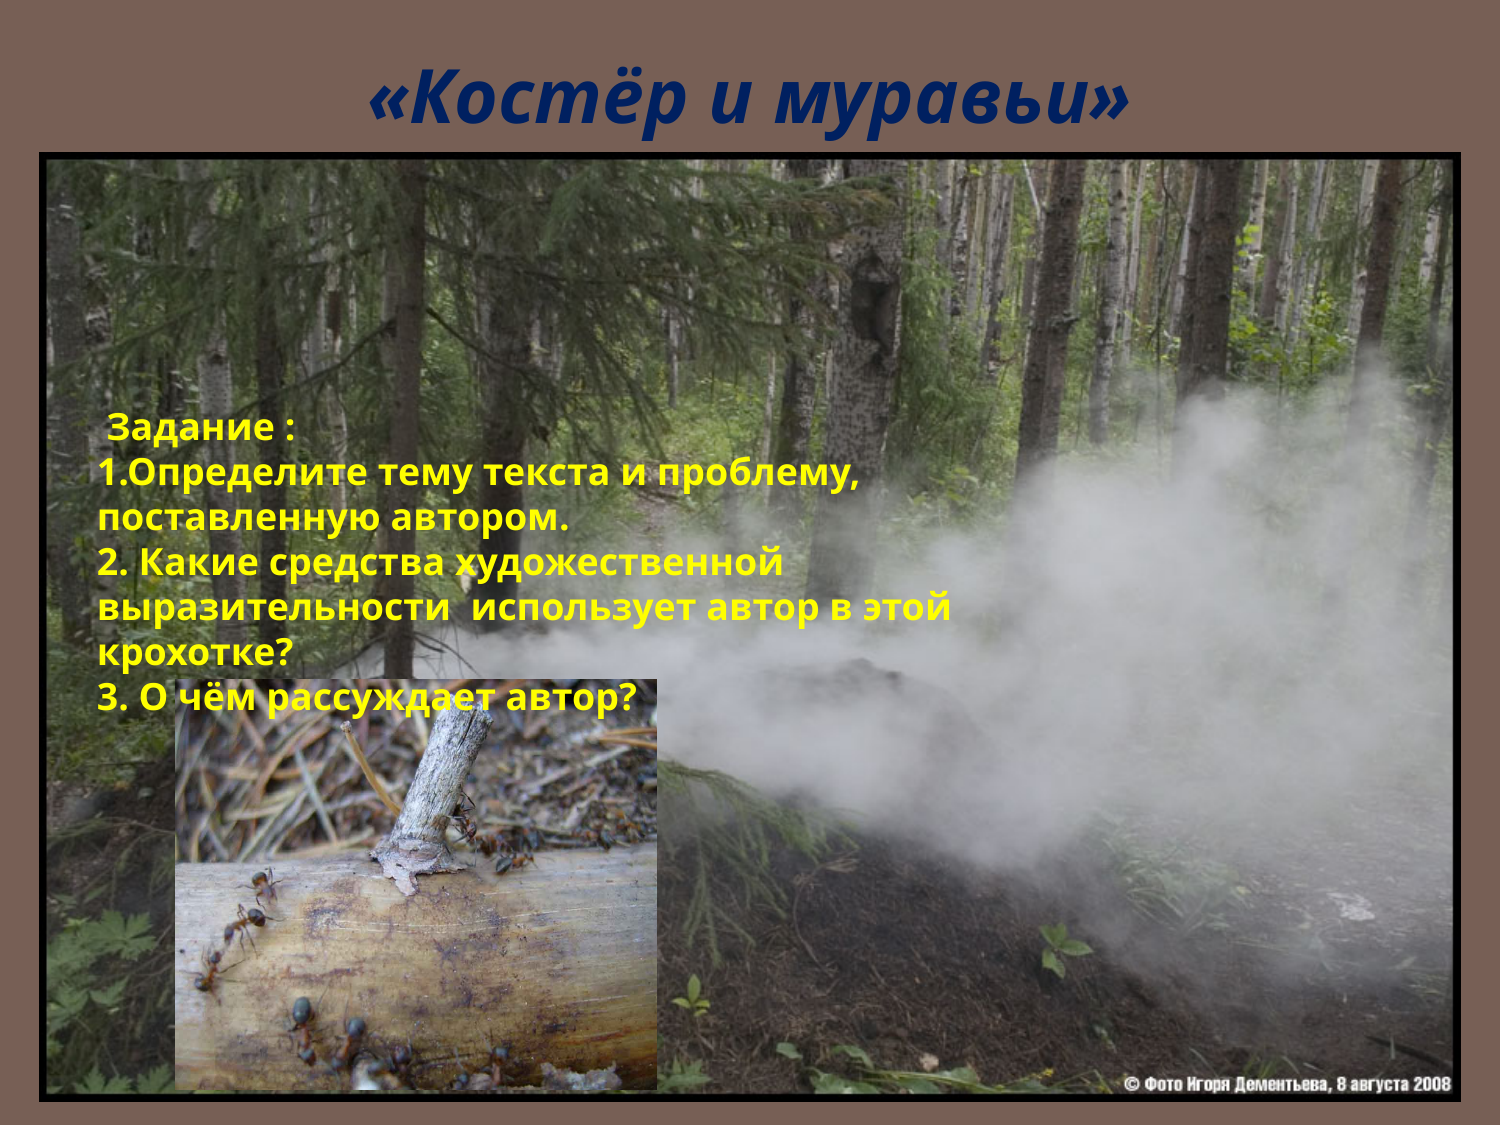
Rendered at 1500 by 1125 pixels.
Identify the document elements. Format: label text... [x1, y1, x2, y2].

picture [38, 152, 1462, 1102]
title «Костёр и муравьи» [75, 45, 1425, 152]
